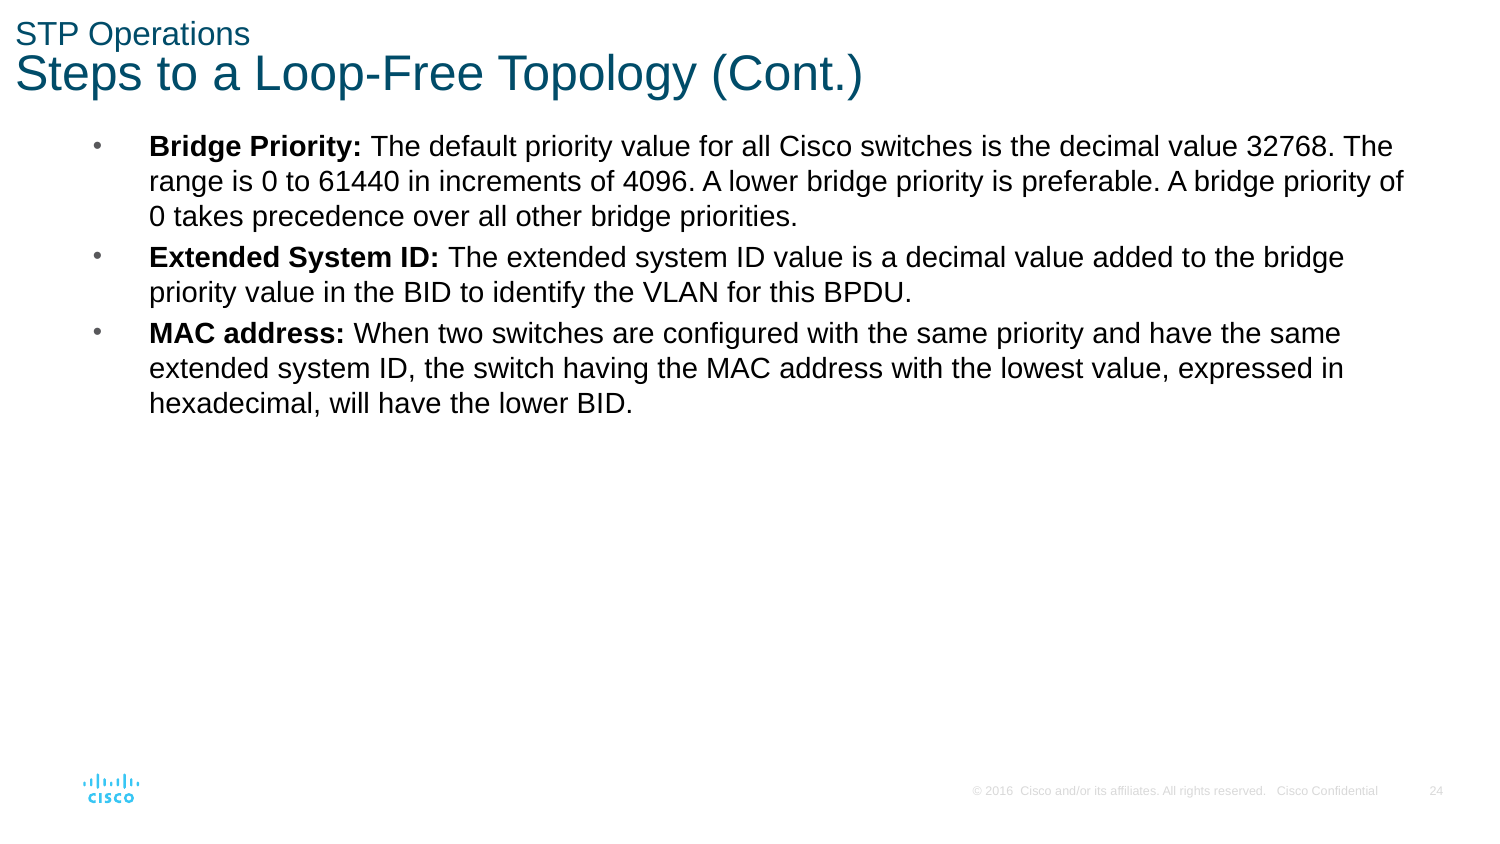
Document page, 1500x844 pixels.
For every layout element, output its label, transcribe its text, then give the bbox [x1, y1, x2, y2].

list Bridge Priority: The default priority value for all Cisco switches is the decimal value 32768. The range is 0 to 61440 in increments of 4096. A lower bridge priority is preferable. A bridge priority of 0 takes precedence over all other bridge priorities. Extended System ID: The extended system ID value is a decimal value added to the bridge priority value in the BID to identify the VLAN for this BPDU. MAC address: When two switches are configured with the same priority and have the same extended system ID, the switch having the MAC address with the lowest value, expressed in hexadecimal, will have the lower BID. [77, 120, 1437, 726]
title STP Operations Steps to a Loop-Free Topology (Cont.) [0, 0, 1369, 121]
